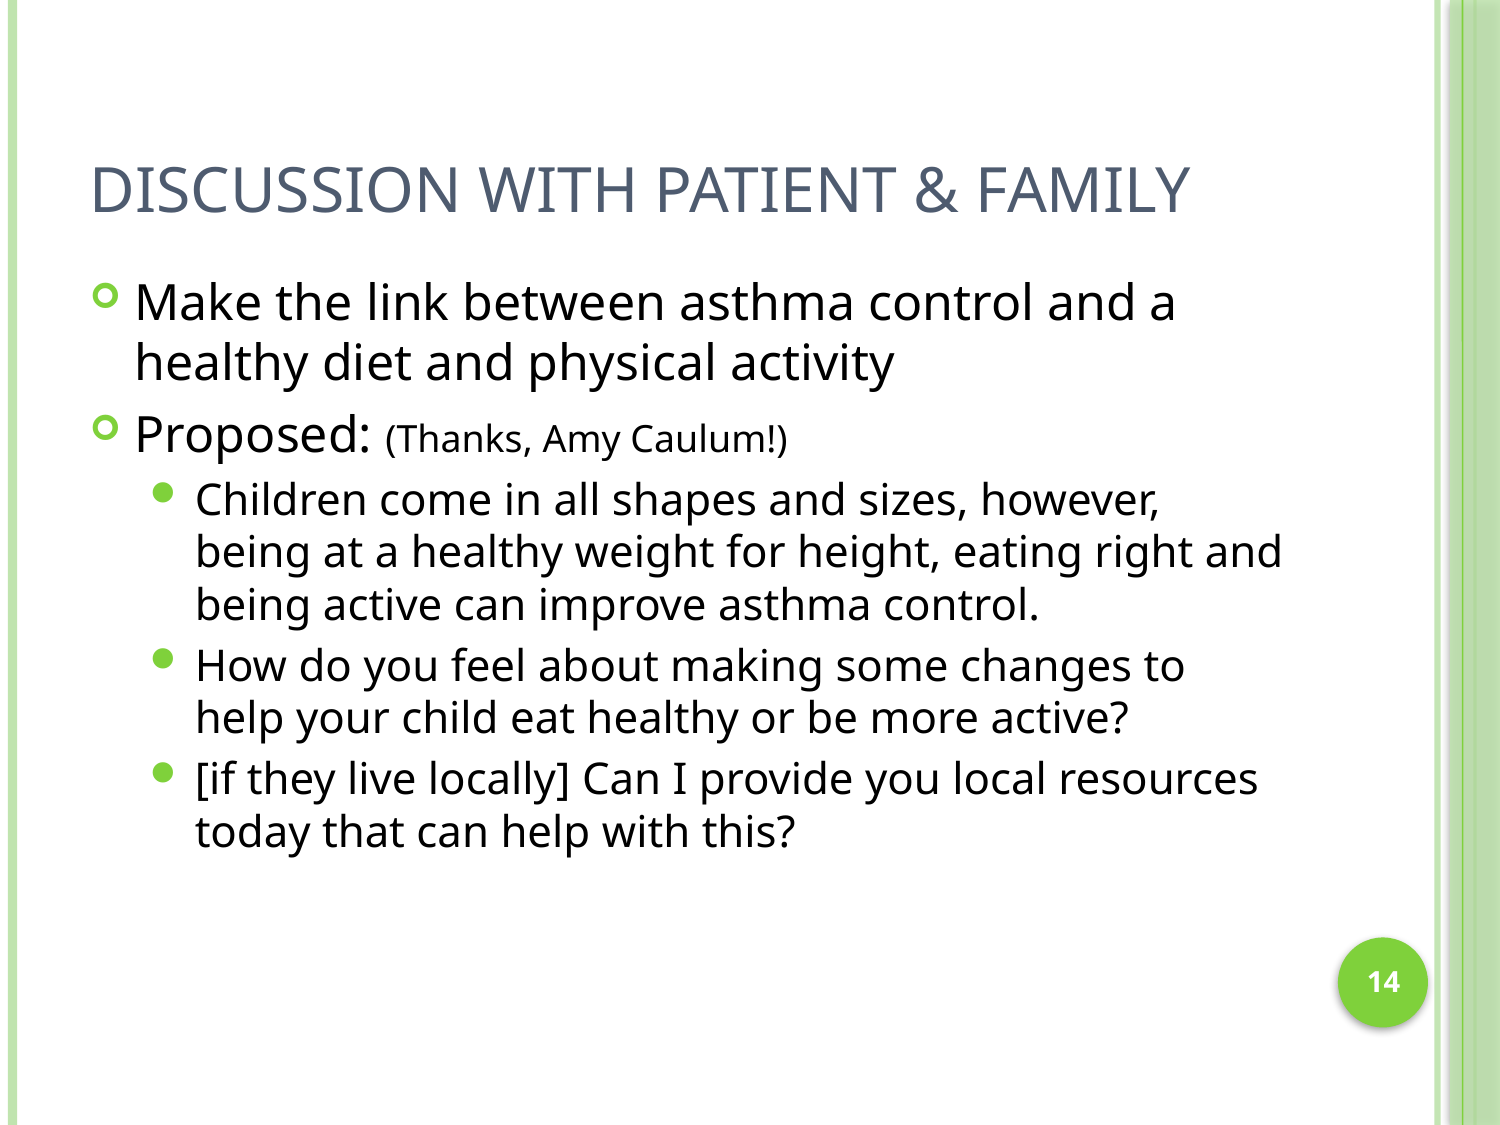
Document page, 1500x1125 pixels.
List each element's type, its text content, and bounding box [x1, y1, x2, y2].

list Make the link between asthma control and a healthy diet and physical activity Proposed: (Thanks, Amy Caulum!) Children come in all shapes and sizes, however, being at a healthy weight for height, eating right and being active can improve asthma control. How do you feel about making some changes to help your child eat healthy or be more active? [if they live locally] Can I provide you local resources today that can help with this? [75, 262, 1300, 1062]
title Discussion with Patient & Family [75, 45, 1300, 233]
slide_number 14 [1333, 940, 1434, 1027]
